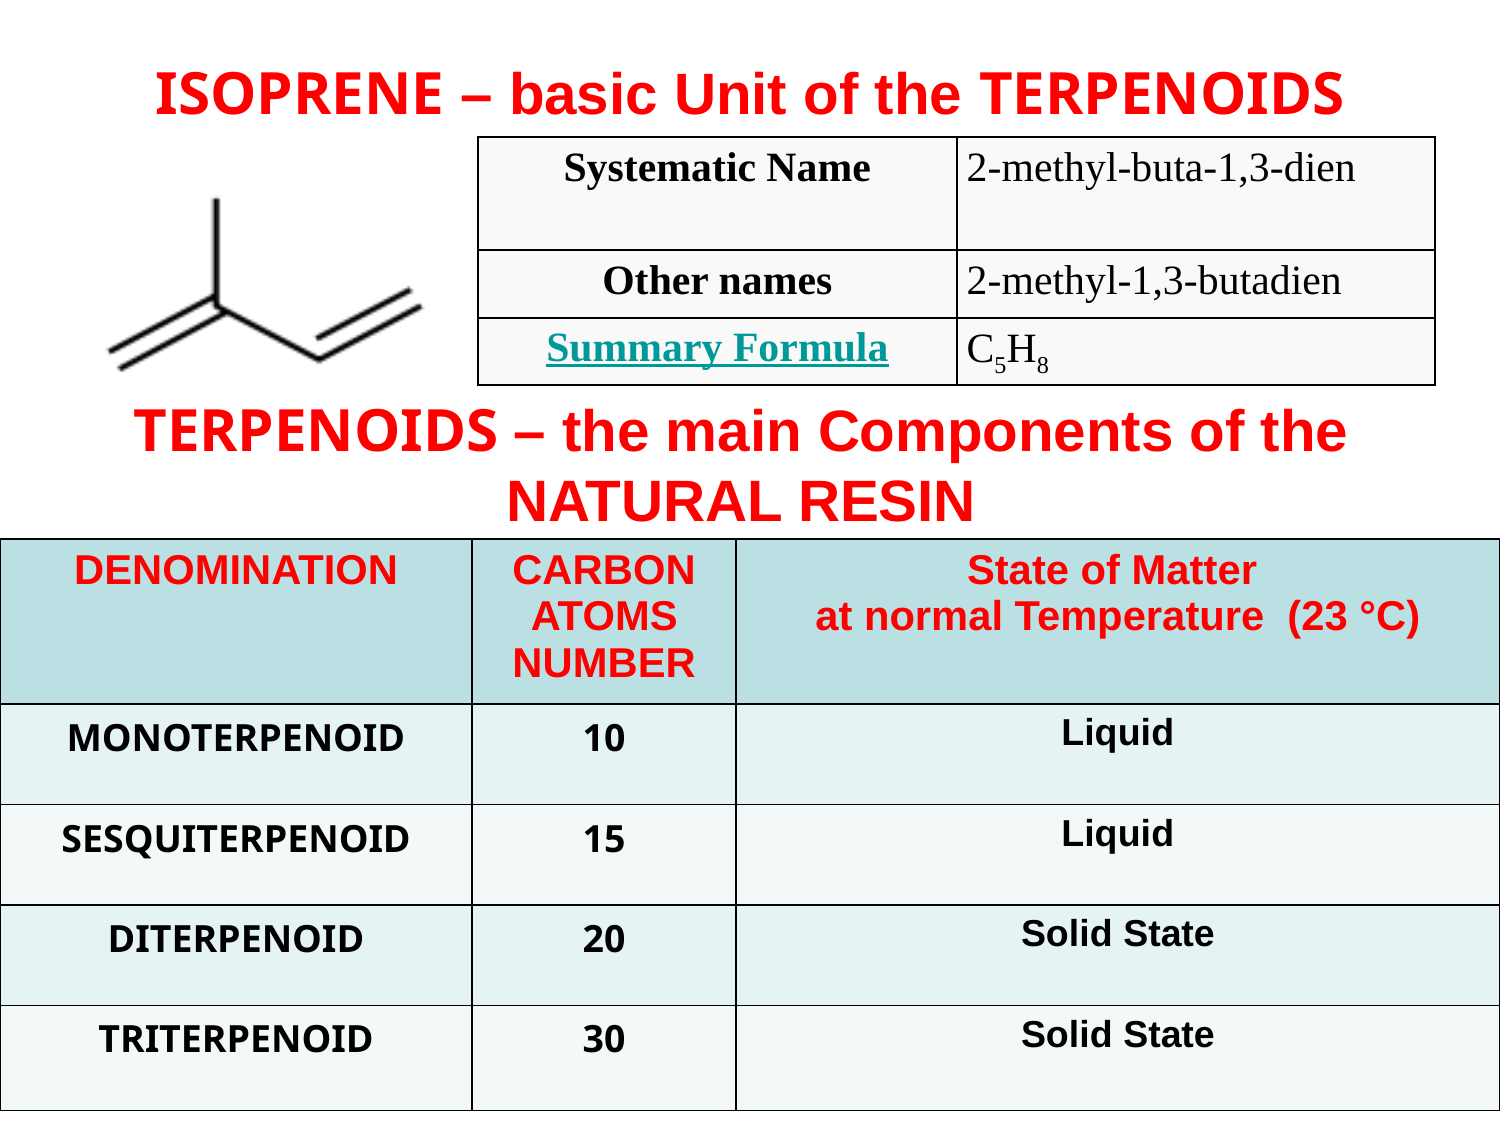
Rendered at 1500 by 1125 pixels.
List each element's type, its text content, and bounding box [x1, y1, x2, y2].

table_header State of Matter at normal Temperature (23 °C) [737, 540, 1499, 703]
table_cell DITERPENOID [1, 906, 471, 1005]
text_box TERPENOIDS – the main Components of the NATURAL RESIN [0, 385, 1483, 538]
table_cell Other names [482, 251, 956, 317]
table_header CARBON ATOMS NUMBER [473, 540, 735, 703]
table_cell TRITERPENOID [1, 1006, 471, 1110]
table_cell SESQUITERPENOID [1, 805, 471, 904]
table_cell C5H8 [958, 319, 1434, 384]
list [52, 148, 479, 421]
table_cell Summary Formula [482, 319, 956, 384]
table_cell 20 [473, 906, 735, 1005]
table_header DENOMINATION [1, 540, 471, 703]
table_cell Liquid [737, 705, 1499, 804]
table_cell 30 [473, 1006, 735, 1110]
table_header 2-methyl-buta-1,3-dien [958, 138, 1434, 249]
table_header Systematic Name [479, 138, 956, 249]
title ISOPRENE – basic Unit of the TERPENOIDS [74, 44, 1426, 138]
table_cell MONOTERPENOID [1, 705, 471, 804]
table_cell 10 [473, 705, 735, 804]
table_cell 2-methyl-1,3-butadien [958, 251, 1434, 317]
table_cell 15 [473, 805, 735, 904]
table_cell Solid State [737, 906, 1499, 1005]
table_cell Solid State [737, 1006, 1499, 1110]
table_cell Liquid [737, 805, 1499, 904]
